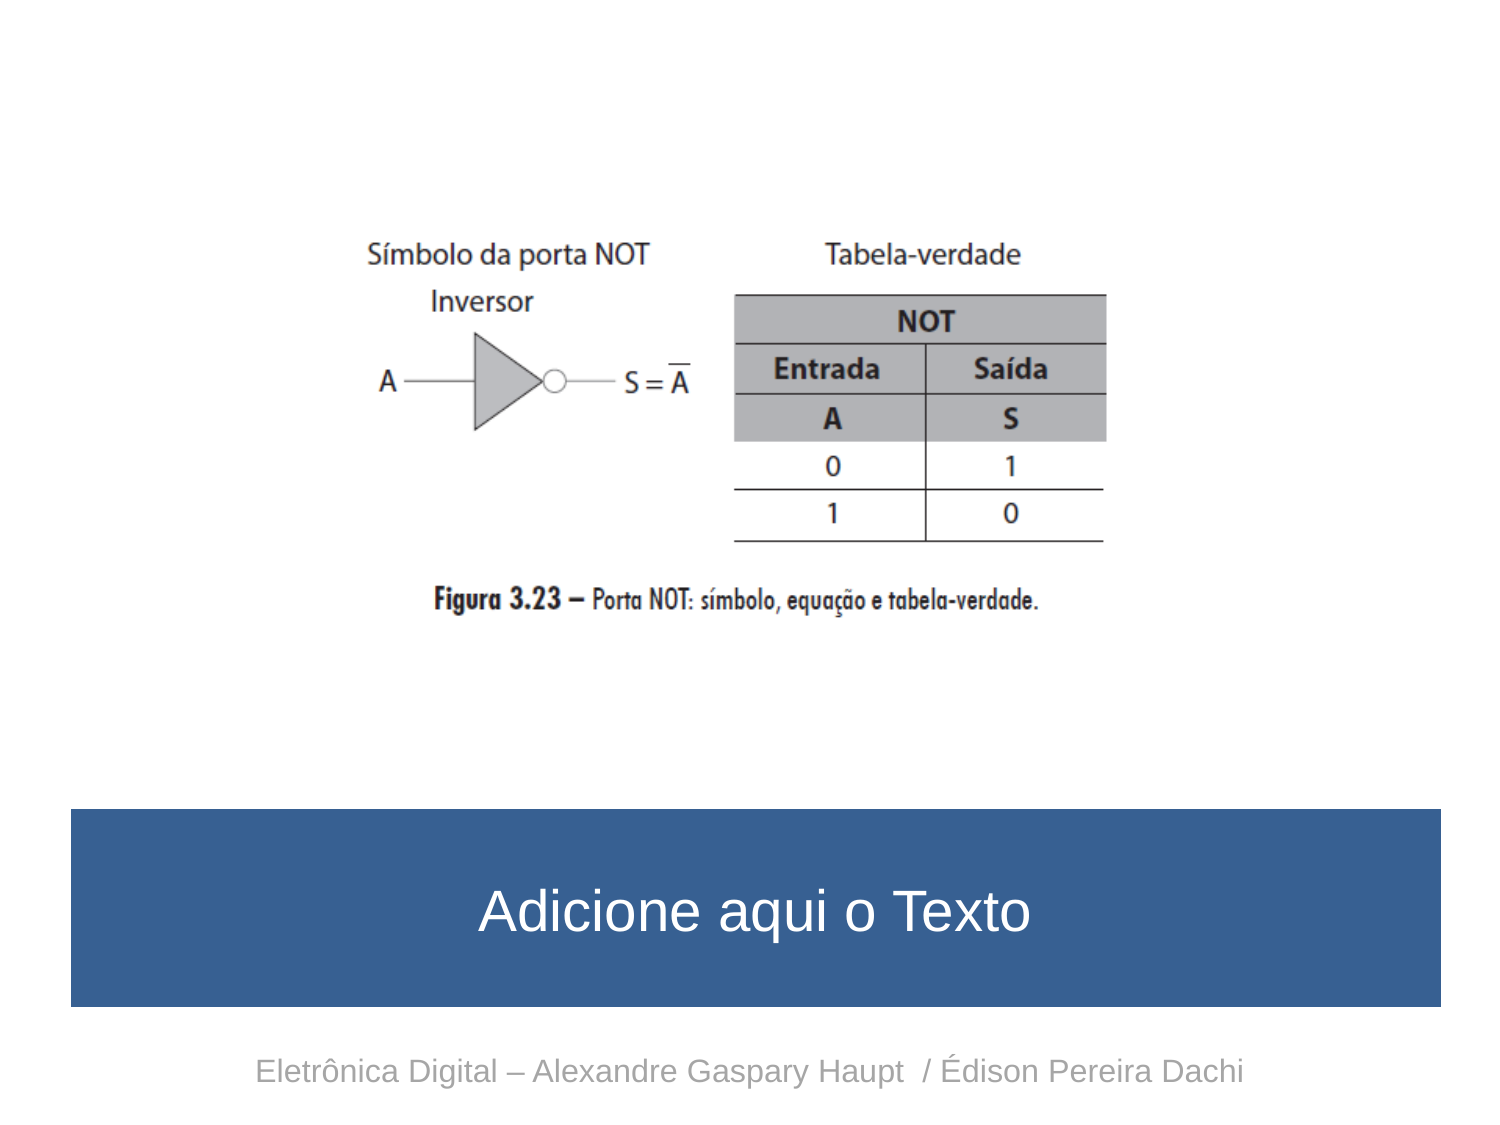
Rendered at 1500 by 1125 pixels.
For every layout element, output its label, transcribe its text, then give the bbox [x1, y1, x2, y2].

footer Eletrônica Digital – Alexandre Gaspary Haupt / Édison Pereira Dachi [0, 1042, 1500, 1103]
text_box Adicione aqui o Texto [70, 808, 1442, 1008]
picture [312, 221, 1125, 641]
